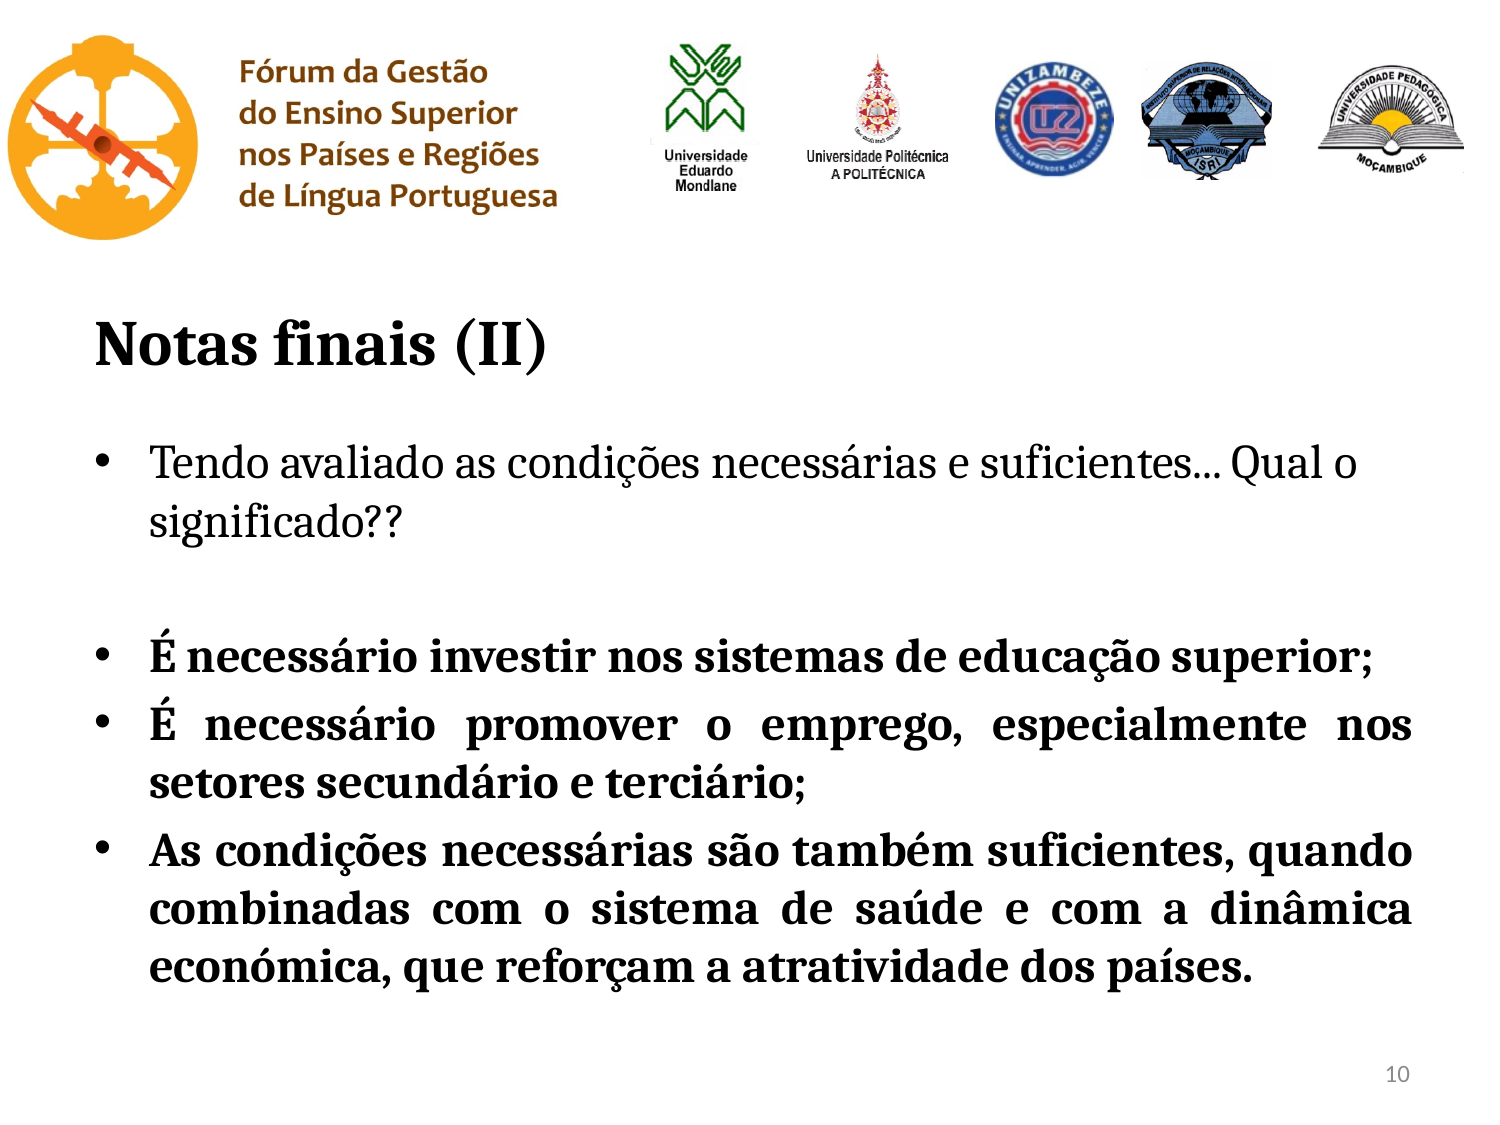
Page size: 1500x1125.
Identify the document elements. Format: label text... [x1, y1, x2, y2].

slide_number 10 [1074, 1042, 1425, 1103]
list Notas finais (II) Tendo avaliado as condições necessárias e suficientes... Qual o significado?? É necessário investir nos sistemas de educação superior; É necessário promover o emprego, especialmente nos setores secundário e terciário; As condições necessárias são também suficientes, quando combinadas com o sistema de saúde e com a dinâmica económica, que reforçam a atratividade dos países. [79, 293, 1430, 1095]
picture [1317, 59, 1464, 173]
picture [805, 53, 950, 180]
picture [0, 28, 597, 246]
picture [994, 53, 1114, 180]
picture [1139, 60, 1272, 180]
picture [650, 42, 760, 192]
